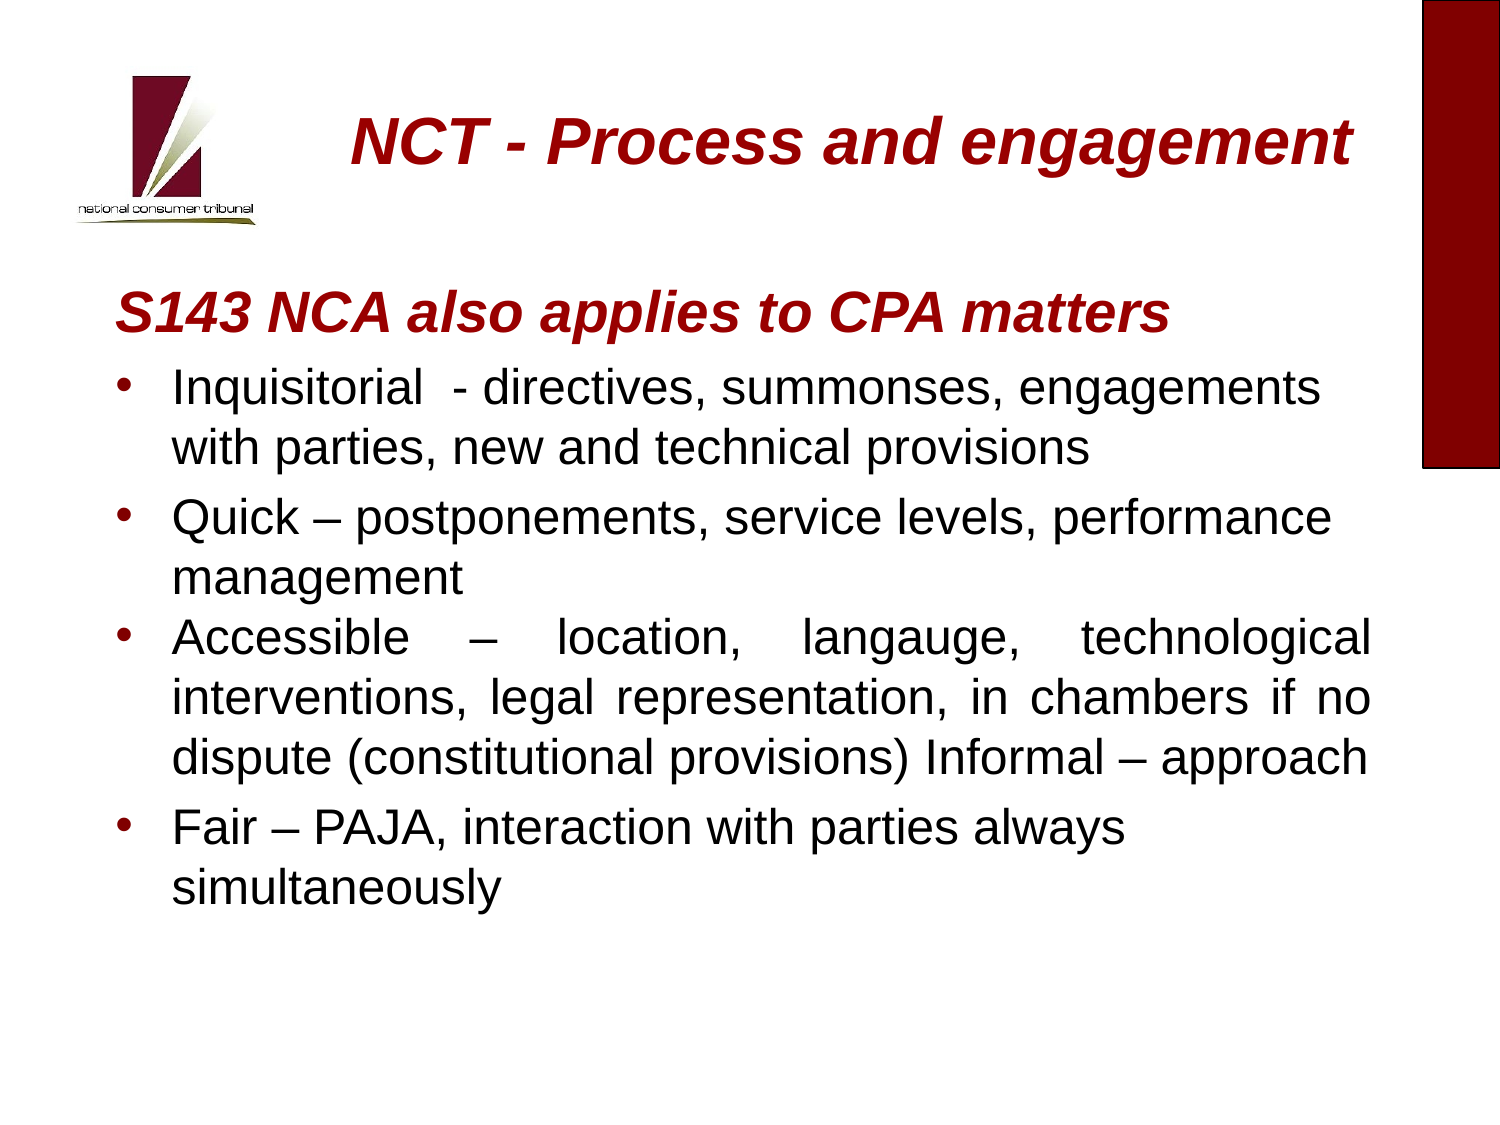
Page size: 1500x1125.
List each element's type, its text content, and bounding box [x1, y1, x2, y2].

picture [64, 66, 266, 232]
list S143 NCA also applies to CPA matters Inquisitorial - directives, summonses, engagements with parties, new and technical provisions Quick – postponements, service levels, performance management Accessible – location, langauge, technological interventions, legal representation, in chambers if no dispute (constitutional provisions) Informal – approach Fair – PAJA, interaction with parties always simultaneously [100, 267, 1388, 1059]
title NCT - Process and engagement [277, 99, 1388, 256]
